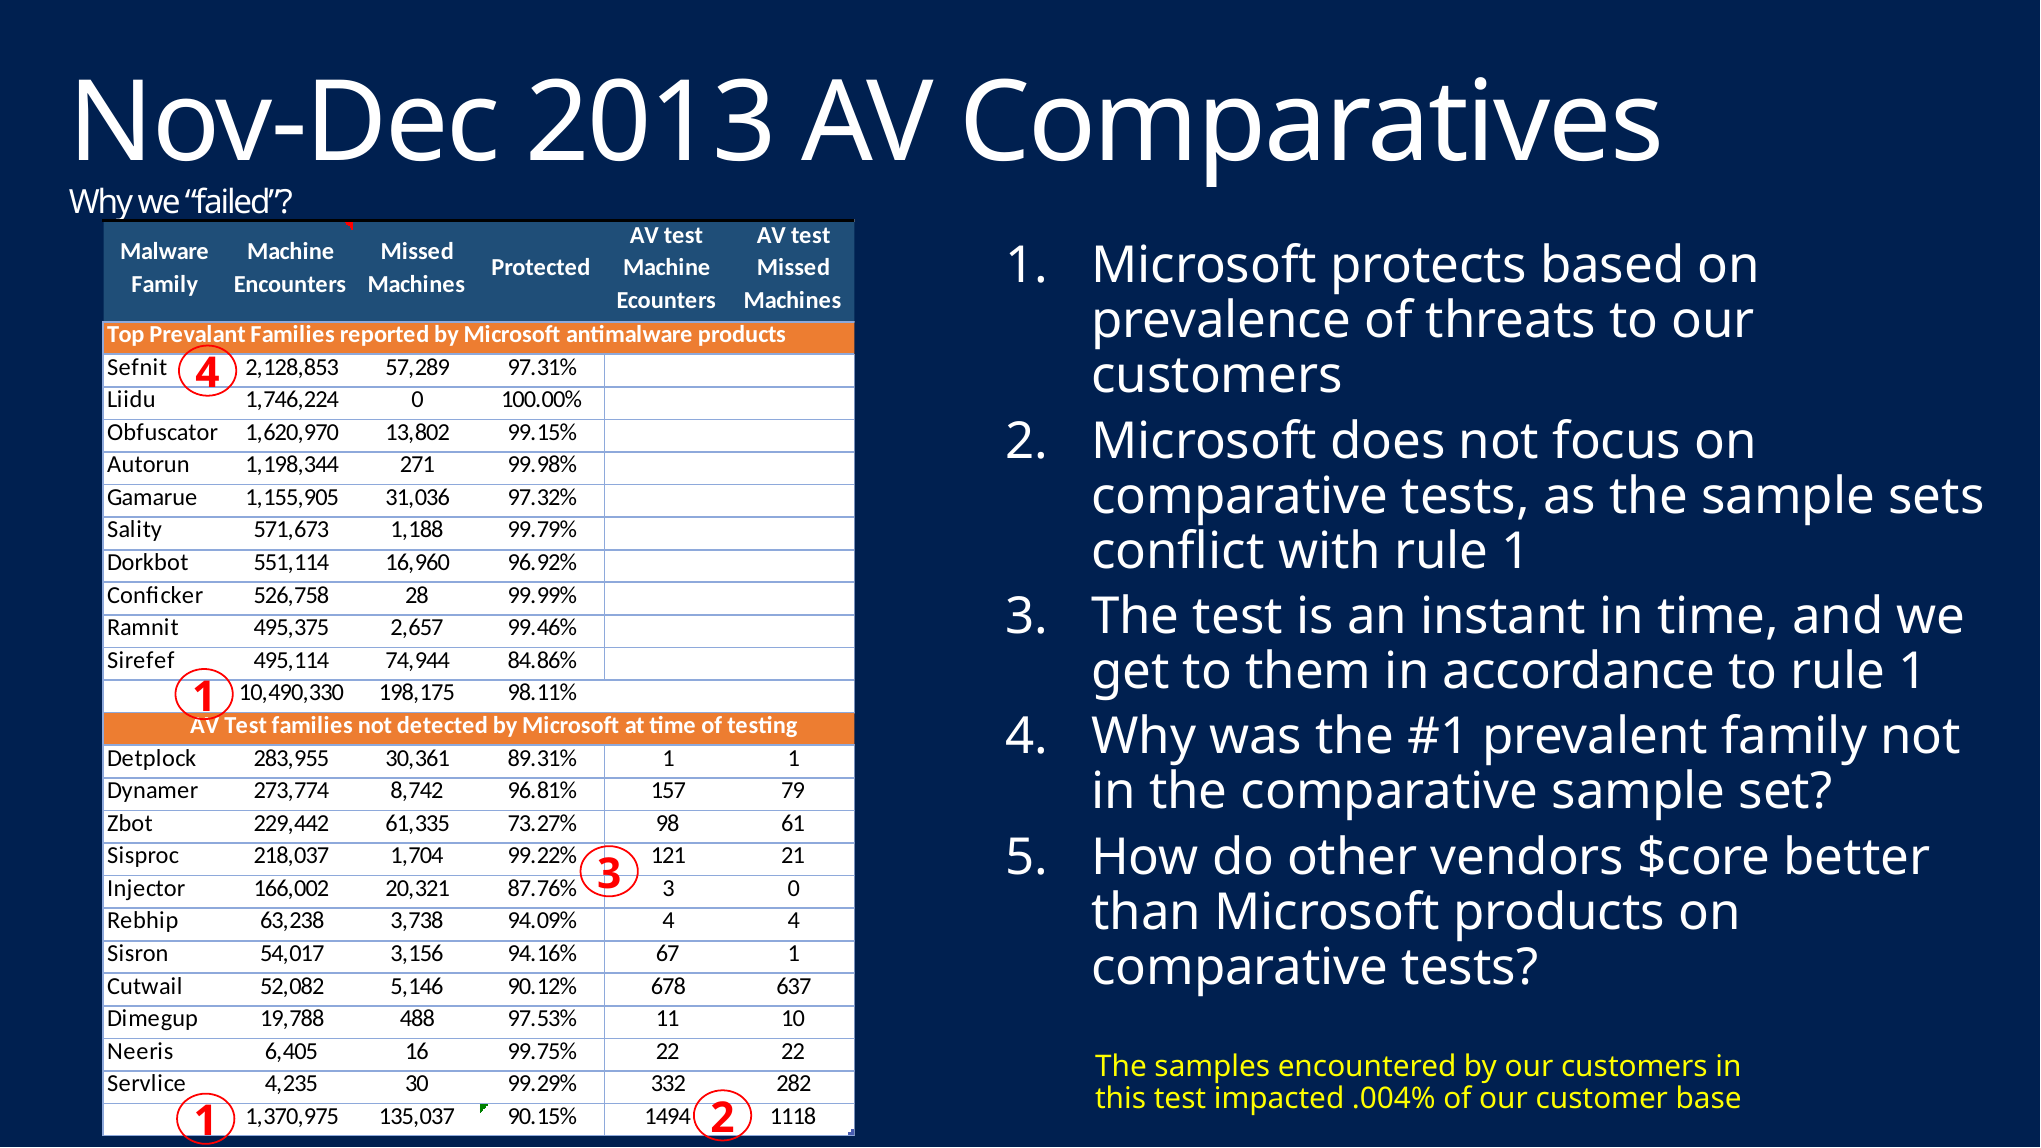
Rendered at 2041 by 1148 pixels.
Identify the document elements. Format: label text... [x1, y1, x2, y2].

text_box 1 [185, 1138, 226, 1145]
picture [101, 219, 857, 1138]
text_box 2 [708, 1138, 738, 1142]
text_box The samples encountered by our customers in this test impacted .004% of our customer base [1061, 1026, 1777, 1140]
list Microsoft protects based on prevalence of threats to our customers Microsoft does not focus on comparative tests, as the sample sets conflict with rule 1 The test is an instant in time, and we get to them in accordance to rule 1 Why was the #1 prevalent family not in the comparative sample set? How do other vendors $core better than Microsoft products on comparative tests? [981, 223, 2041, 954]
title Nov-Dec 2013 AV Comparatives Why we “failed”? [45, 48, 1996, 199]
